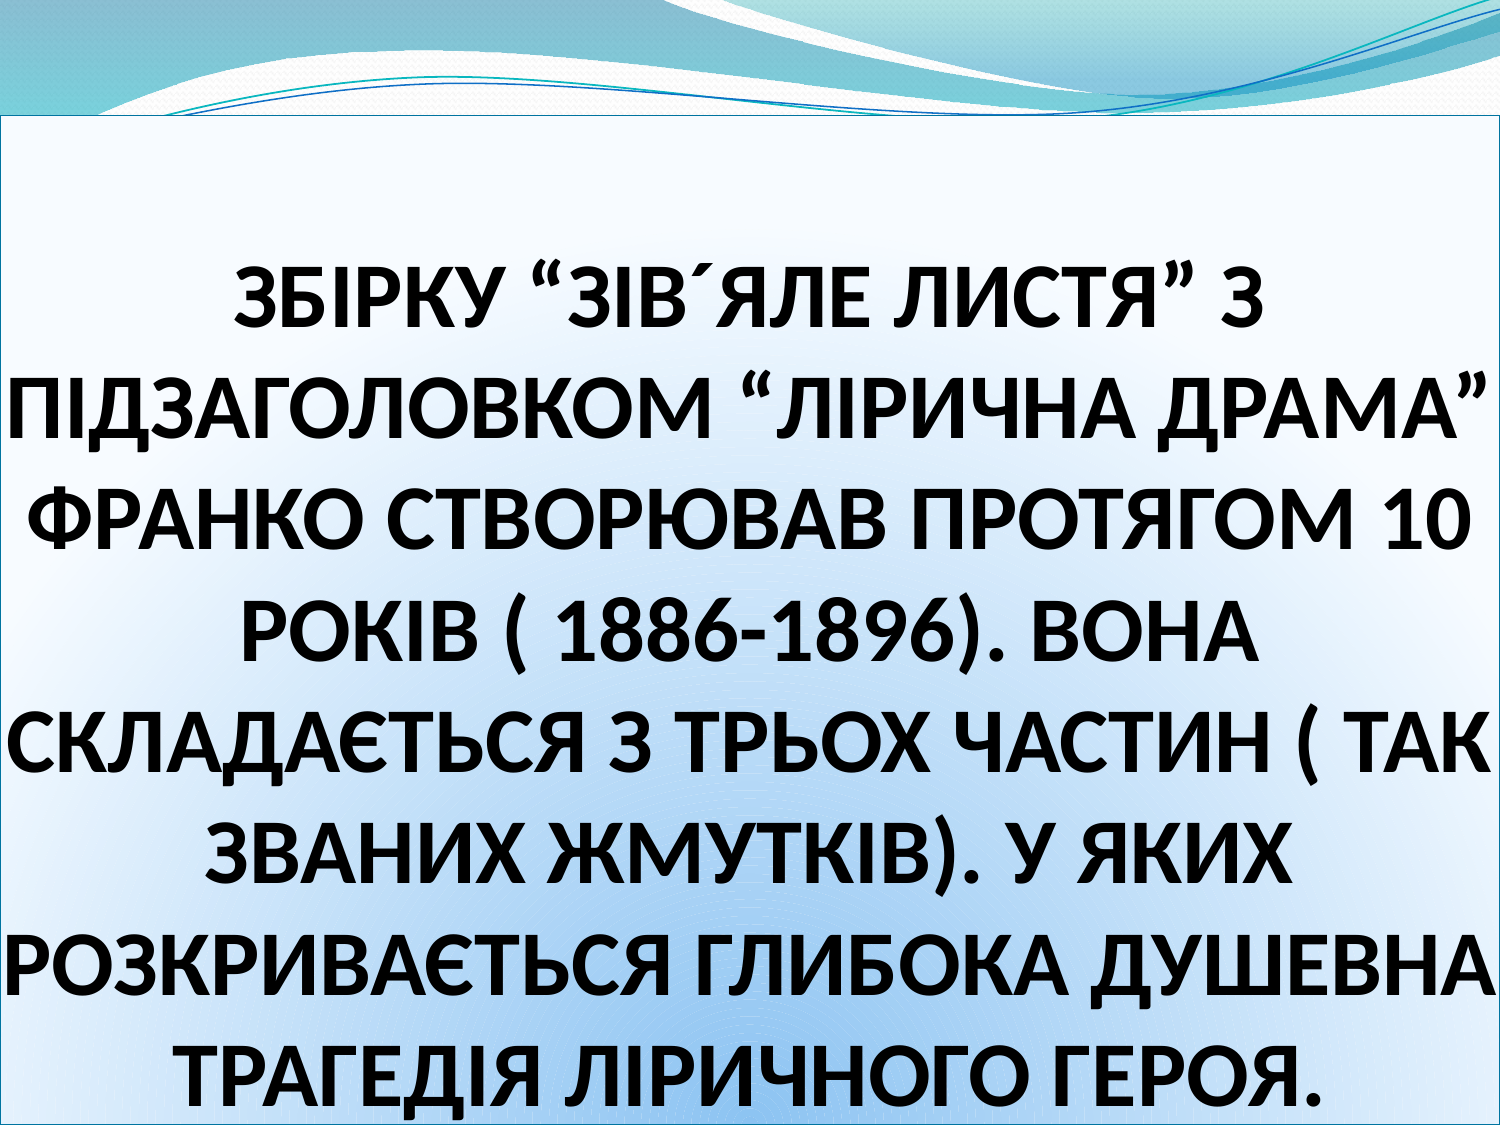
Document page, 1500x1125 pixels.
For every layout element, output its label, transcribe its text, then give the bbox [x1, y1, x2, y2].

title ЗБІРКУ “ЗІВ´ЯЛЕ ЛИСТЯ” З ПІДЗАГОЛОВКОМ “ЛІРИЧНА ДРАМА” ФРАНКО СТВОРЮВАВ ПРОТЯГОМ 10 РОКІВ ( 1886-1896). ВОНА СКЛАДАЄТЬСЯ З ТРЬОХ ЧАСТИН ( ТАК ЗВАНИХ ЖМУТКІВ). У ЯКИХ РОЗКРИВАЄТЬСЯ ГЛИБОКА ДУШЕВНА ТРАГЕДІЯ ЛІРИЧНОГО ГЕРОЯ. [0, 115, 1500, 1125]
